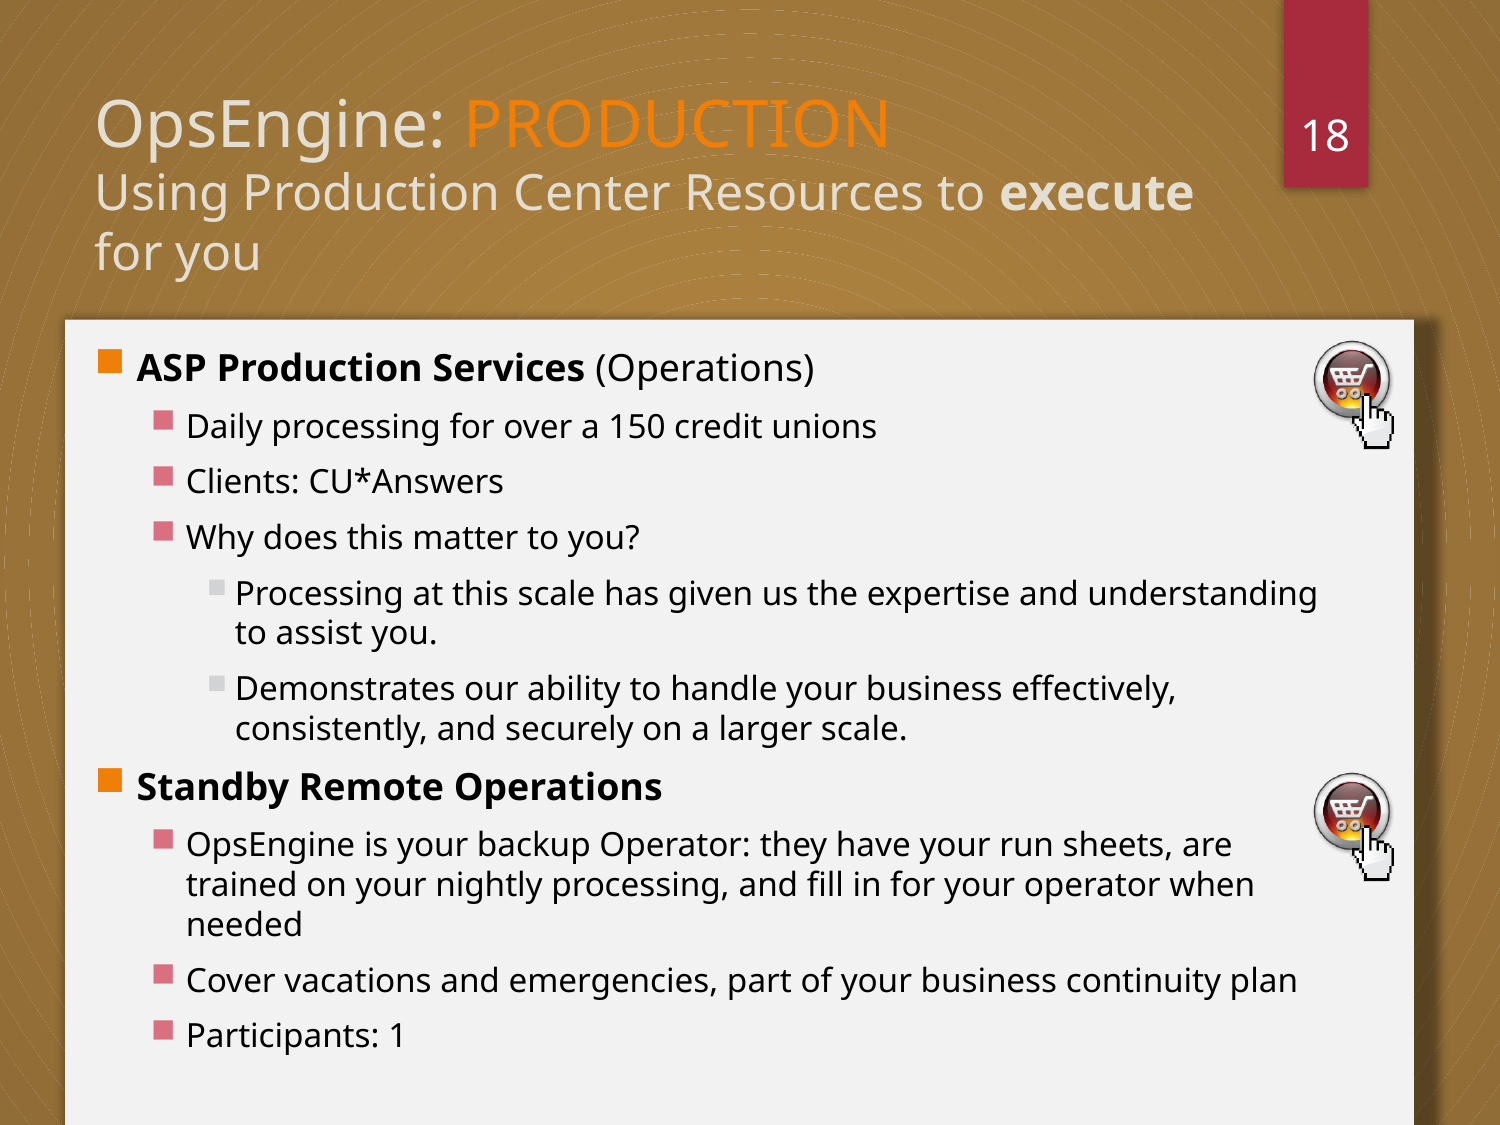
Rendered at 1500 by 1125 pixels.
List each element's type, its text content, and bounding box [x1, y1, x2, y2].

title OpsEngine: PRODUCTION Using Production Center Resources to execute for you [79, 74, 1237, 304]
picture [1308, 336, 1395, 450]
slide_number 18 [1273, 48, 1377, 175]
list ASP Production Services (Operations) Daily processing for over a 150 credit unions Clients: CU*Answers Why does this matter to you? Processing at this scale has given us the expertise and understanding to assist you. Demonstrates our ability to handle your business effectively, consistently, and securely on a larger scale. Standby Remote Operations OpsEngine is your backup Operator: they have your run sheets, are trained on your nightly processing, and fill in for your operator when needed Cover vacations and emergencies, part of your business continuity plan Participants: 1 [79, 336, 1351, 1025]
picture [1308, 768, 1395, 882]
